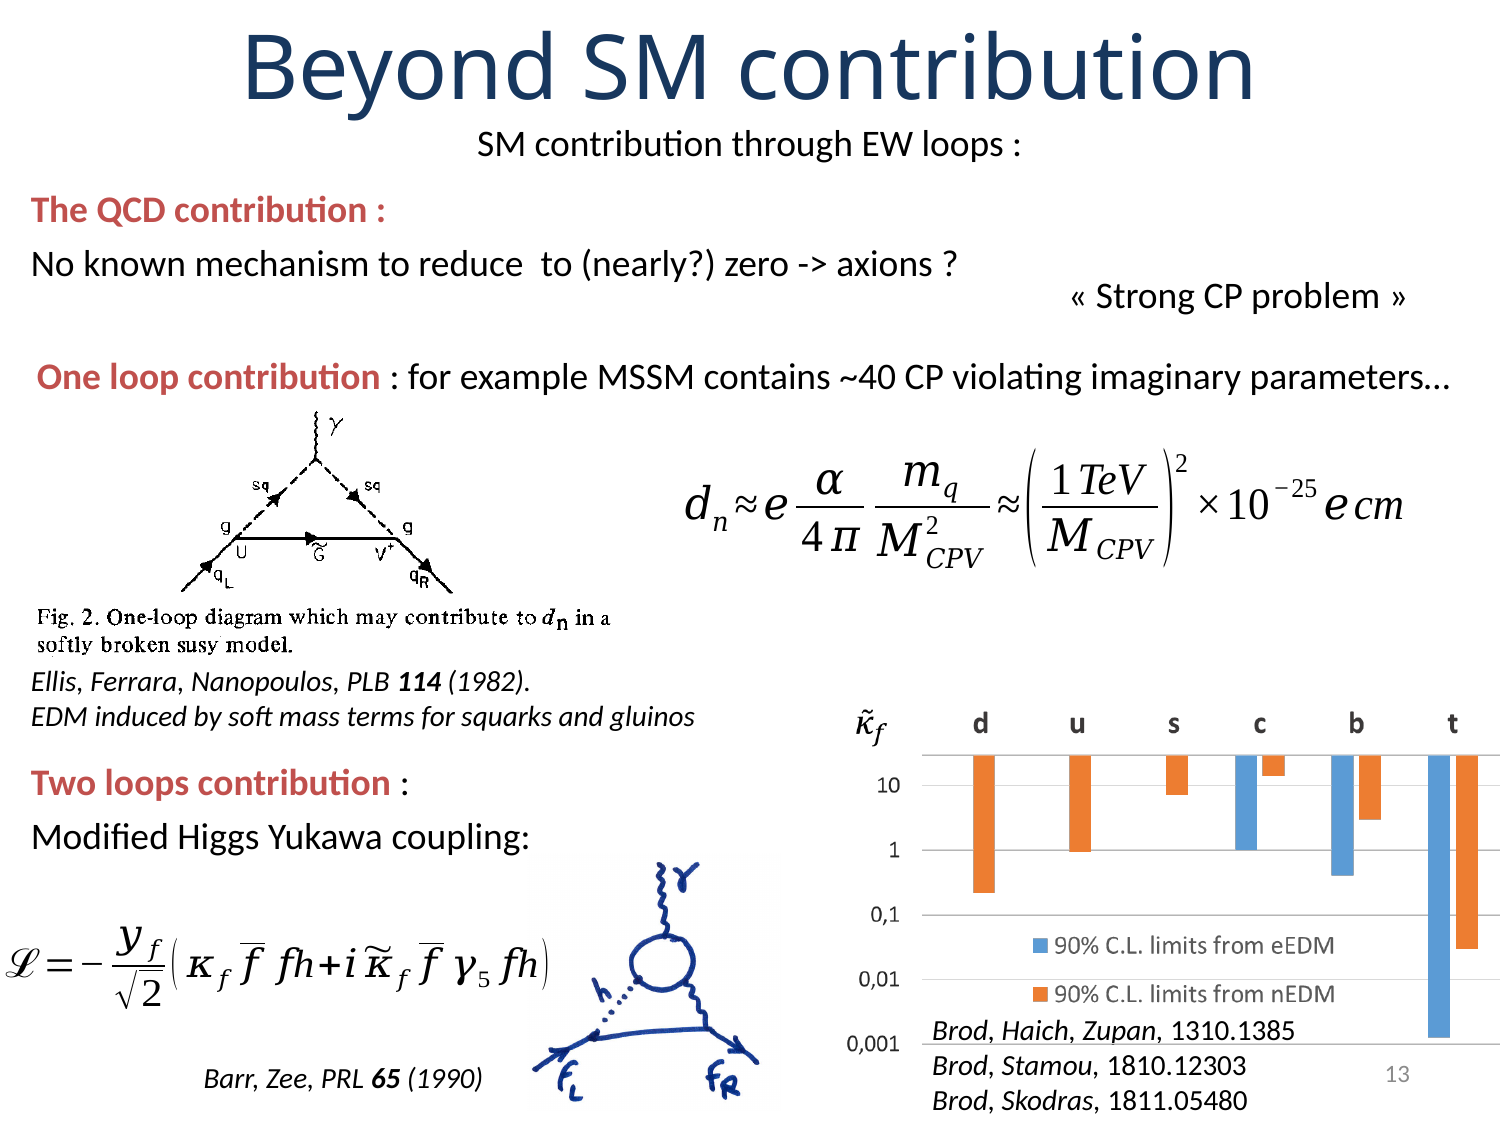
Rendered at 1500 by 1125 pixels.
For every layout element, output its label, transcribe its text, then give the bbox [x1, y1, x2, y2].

picture [27, 405, 618, 664]
text_box Ellis, Ferrara, Nanopoulos, PLB 114 (1982). EDM induced by soft mass terms for squarks and gluinos [16, 654, 781, 740]
slide_number 13 [1319, 1065, 1425, 1103]
text_box Two loops contribution : Modified Higgs Yukawa coupling: [16, 750, 815, 919]
text_box One loop contribution : for example MSSM contains ~40 CP violating imaginary parameters… [22, 344, 1471, 405]
text_box Barr, Zee, PRL 65 (1990) [188, 1052, 521, 1102]
picture [526, 852, 781, 1111]
picture [825, 694, 1500, 1058]
text_box Brod, Haich, Zupan, 1310.1385 Brod, Stamou, 1810.12303 Brod, Skodras, 1811.05480 [917, 1065, 1319, 1124]
text_box Beyond SM contribution [0, 2, 1500, 126]
